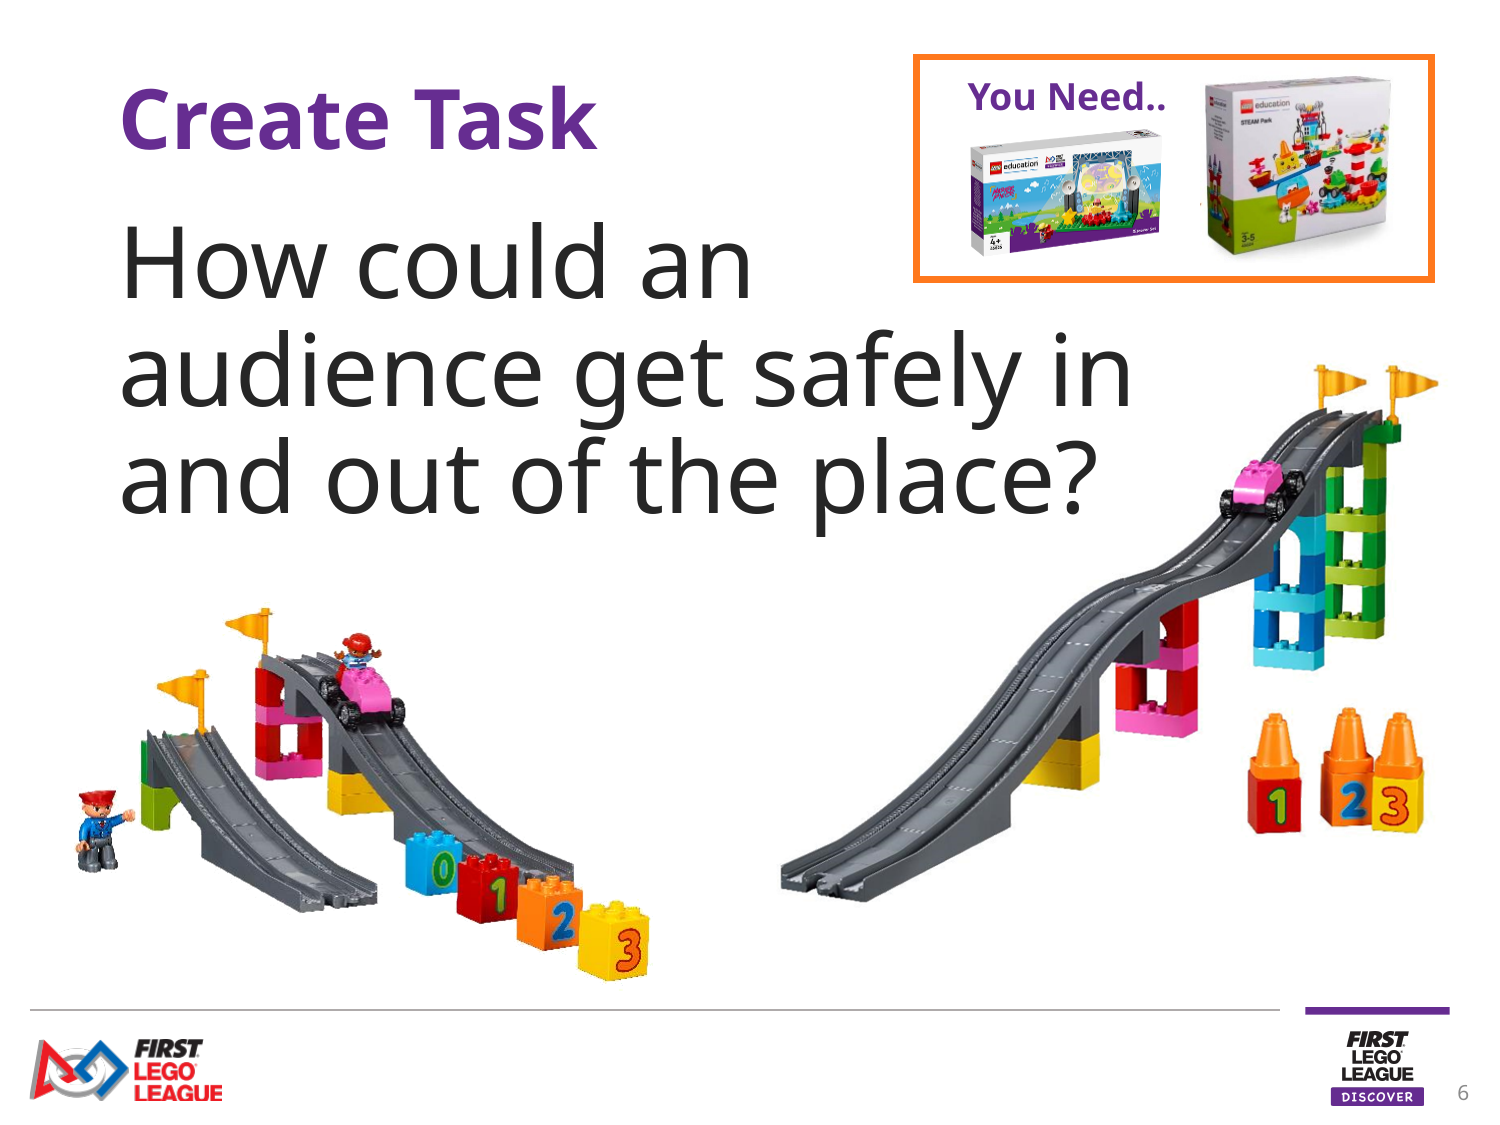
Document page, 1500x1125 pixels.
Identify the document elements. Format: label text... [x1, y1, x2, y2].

title Create Task [103, 59, 916, 185]
list How could an audience get safely in and out of the place? [103, 204, 1167, 703]
picture [764, 348, 1455, 919]
picture [62, 594, 663, 995]
picture [1200, 67, 1410, 263]
text_box [916, 56, 1432, 281]
picture [968, 126, 1167, 262]
slide_number 6 [1425, 1076, 1484, 1111]
